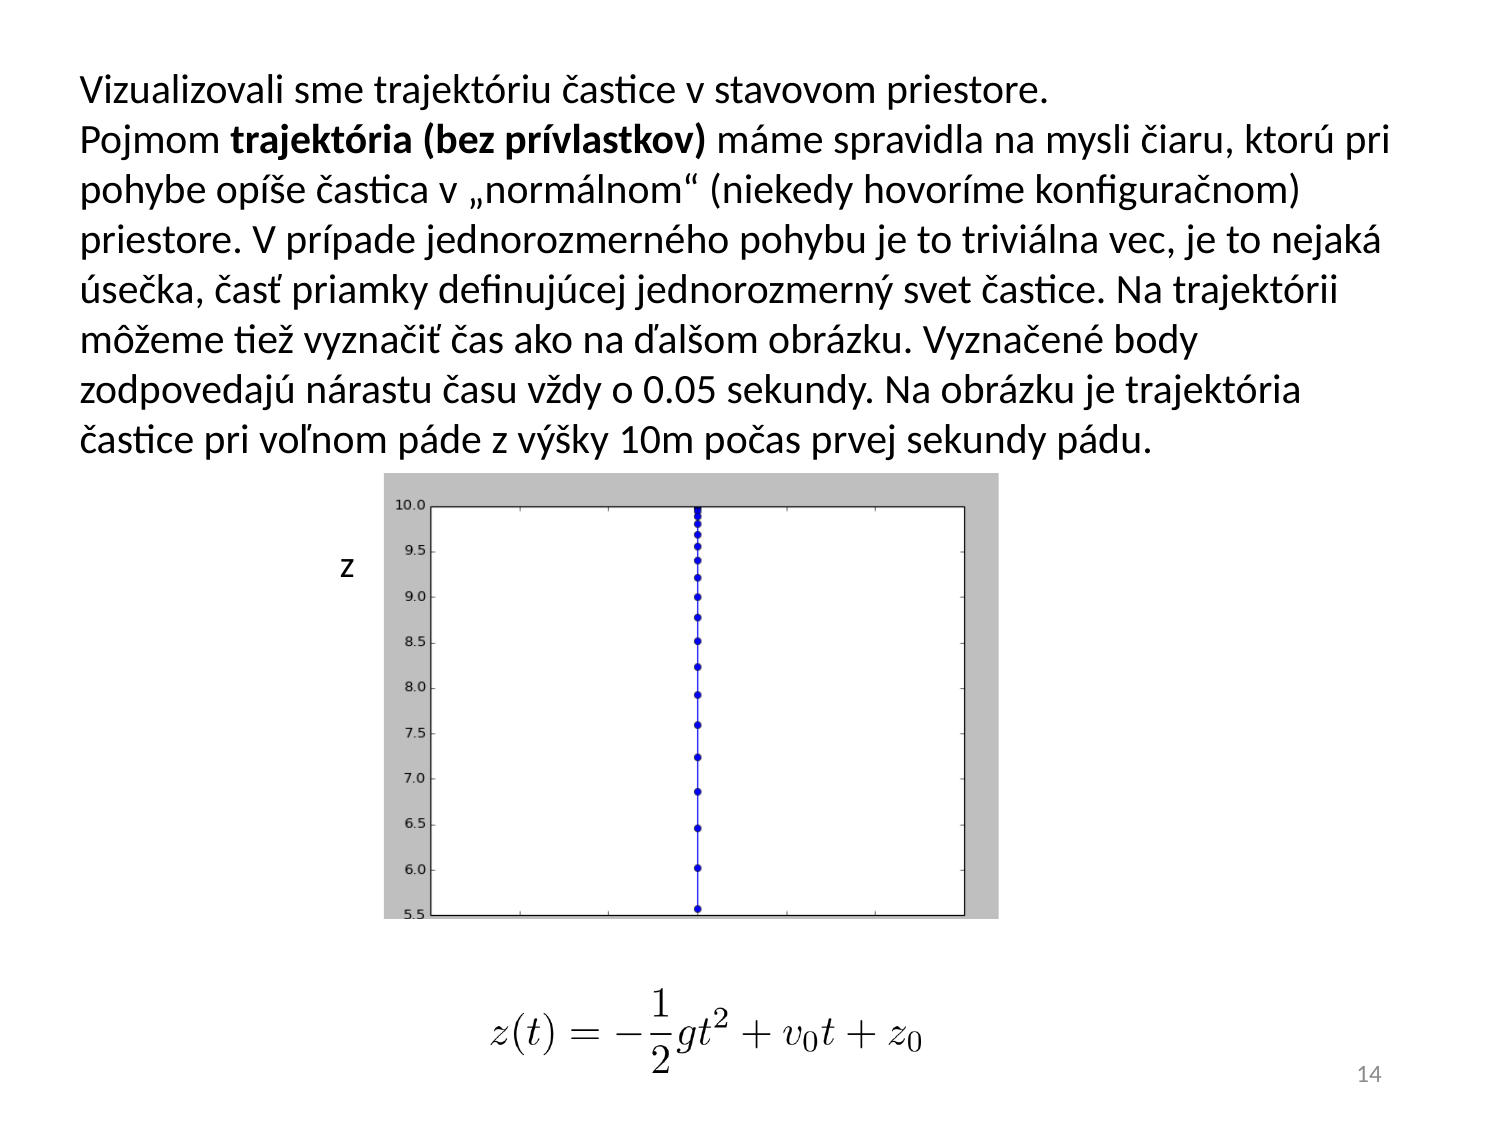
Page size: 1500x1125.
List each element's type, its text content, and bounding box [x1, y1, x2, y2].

picture [490, 988, 921, 1073]
text_box Vizualizovali sme trajektóriu častice v stavovom priestore. Pojmom trajektória (bez prívlastkov) máme spravidla na mysli čiaru, ktorú pri pohybe opíše častica v „normálnom“ (niekedy hovoríme konfiguračnom) priestore. V prípade jednorozmerného pohybu je to triviálna vec, je to nejaká úsečka, časť priamky definujúcej jednorozmerný svet častice. Na trajektórii môžeme tiež vyznačiť čas ako na ďalšom obrázku. Vyznačené body zodpovedajú nárastu času vždy o 0.05 sekundy. Na obrázku je trajektória častice pri voľnom páde z výšky 10m počas prvej sekundy pádu. [64, 54, 1425, 470]
text_box z [325, 532, 370, 592]
slide_number 14 [1059, 1042, 1397, 1103]
picture [383, 473, 999, 919]
